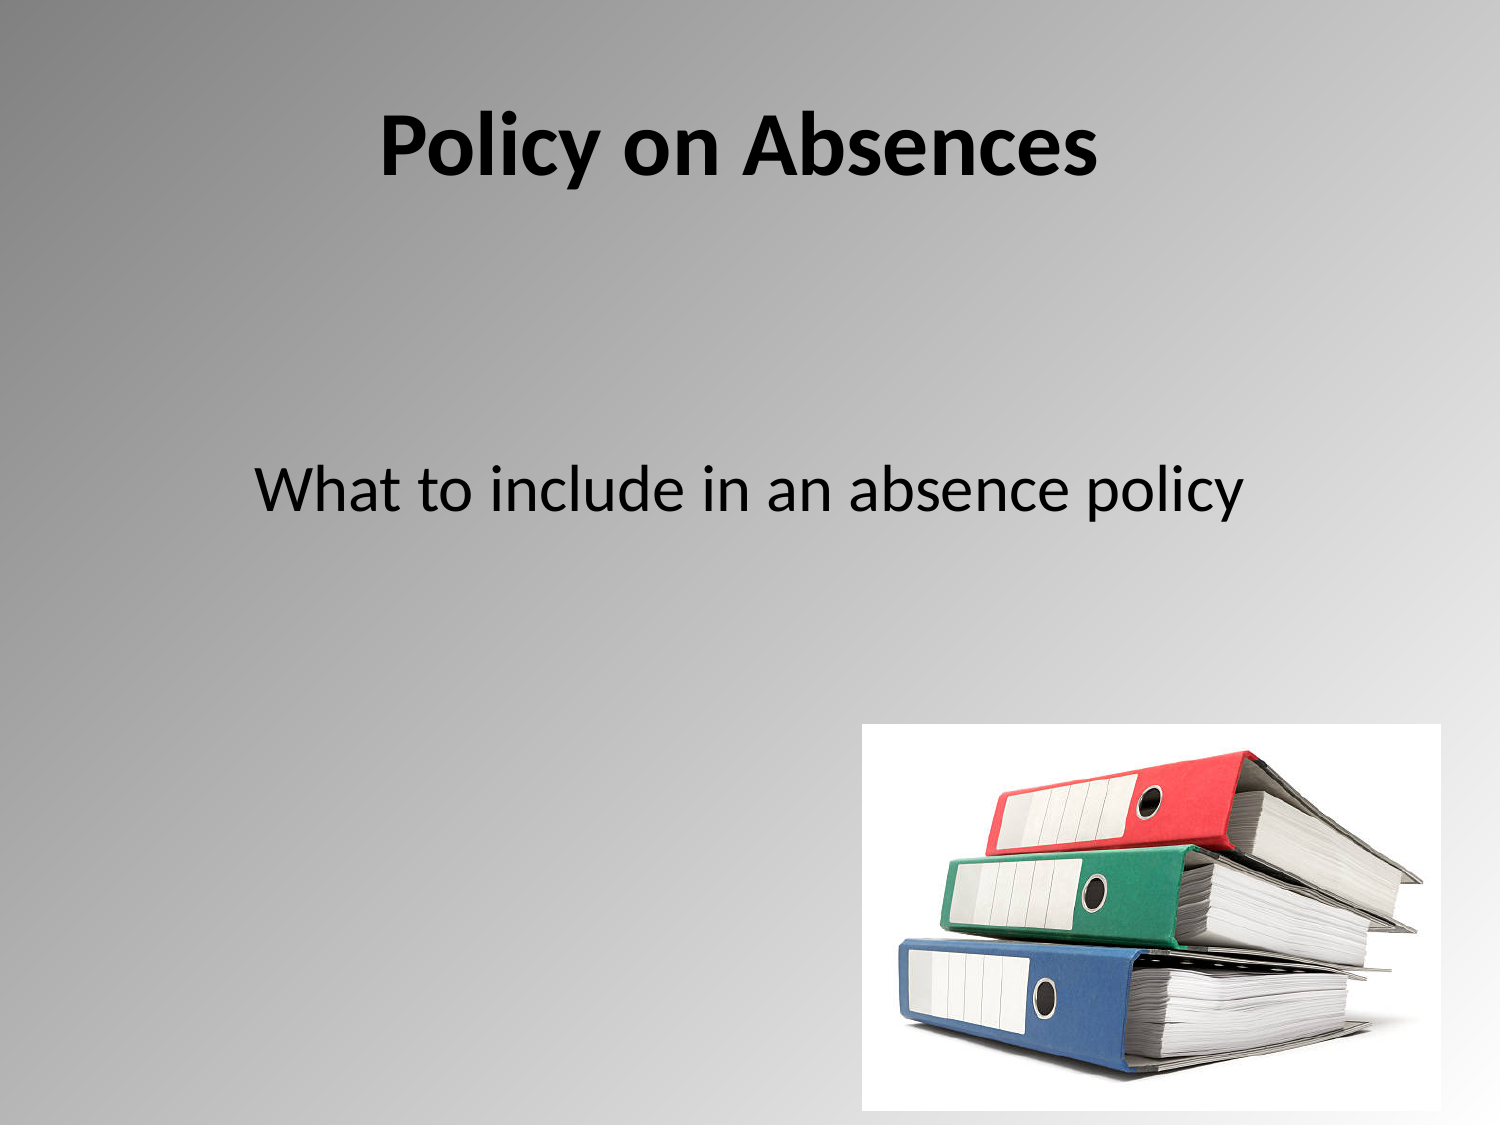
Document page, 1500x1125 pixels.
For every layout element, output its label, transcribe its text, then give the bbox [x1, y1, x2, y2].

title Policy on Absences [75, 45, 1425, 233]
list What to include in an absence policy [75, 437, 1425, 1005]
picture [862, 724, 1441, 1111]
